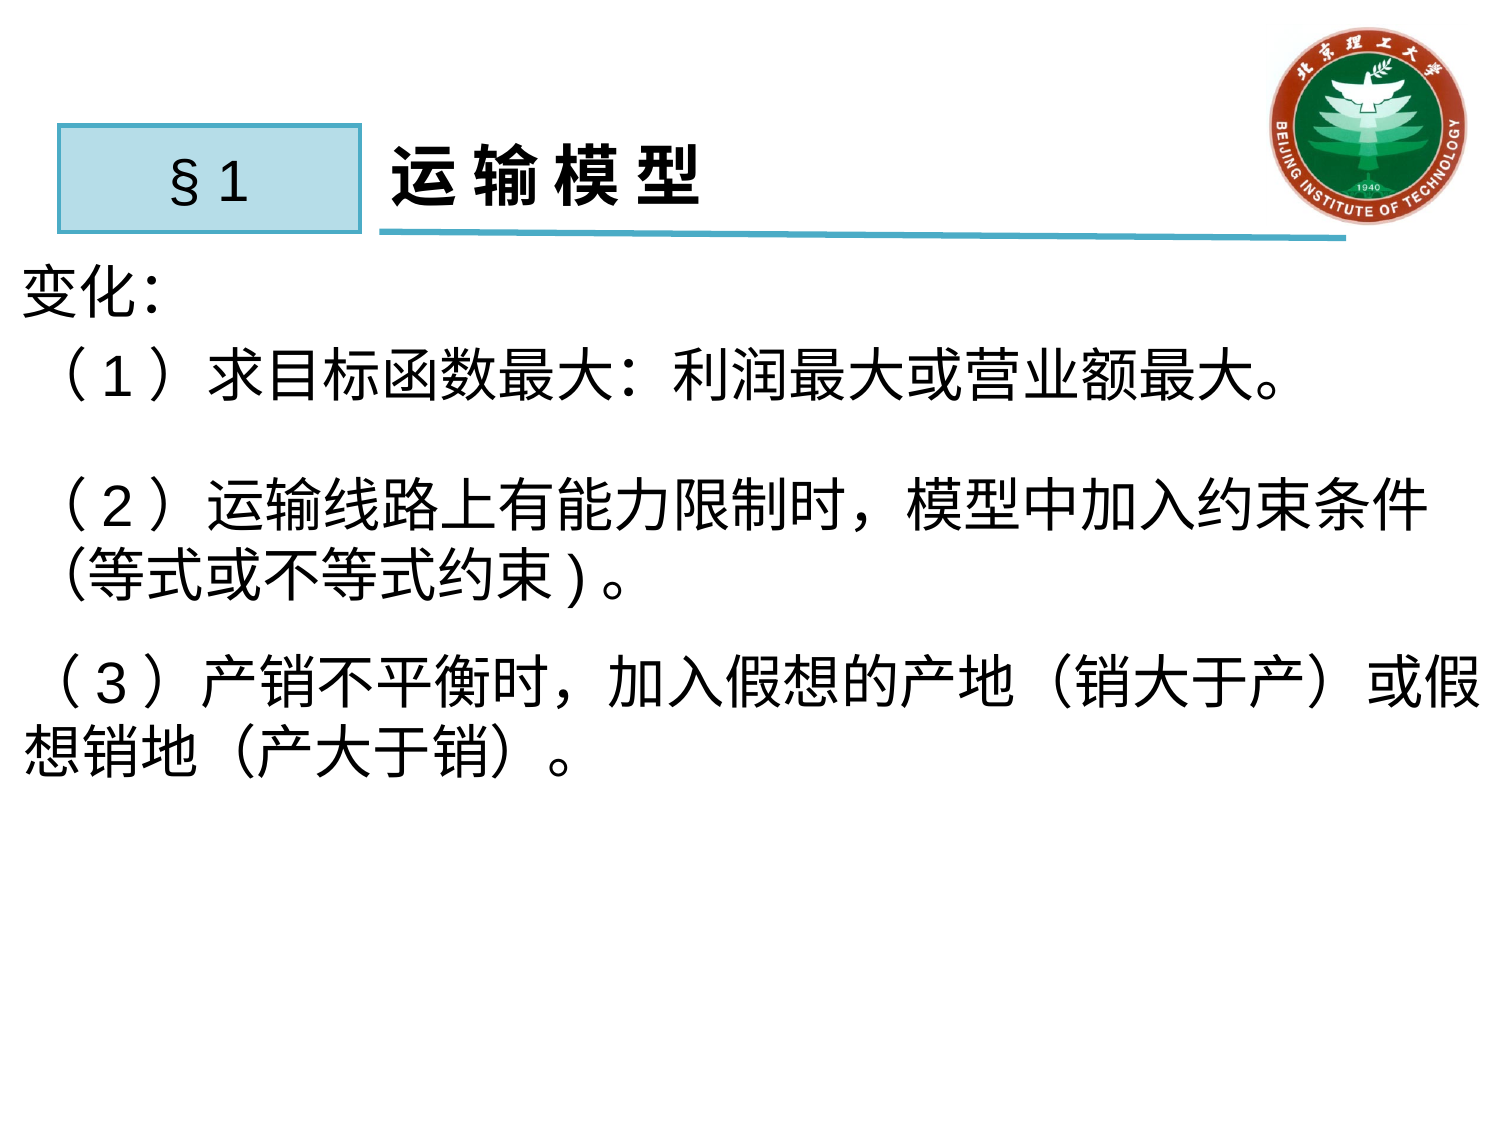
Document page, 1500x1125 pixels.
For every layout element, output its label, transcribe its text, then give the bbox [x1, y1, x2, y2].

text_box 变化： [20, 255, 1480, 327]
text_box § 1 [59, 125, 361, 232]
text_box （3）产销不平衡时，加入假想的产地（销大于产）或假想销地（产大于销）。 [23, 645, 1483, 788]
picture [1266, 24, 1468, 227]
text_box （2）运输线路上有能力限制时，模型中加入约束条件（等式或不等式约束)。 [29, 467, 1489, 610]
text_box （1）求目标函数最大：利润最大或营业额最大。 [29, 337, 1489, 467]
text_box 运 输 模 型 [375, 126, 1260, 223]
text_box 运 输 模 型 [1472, 126, 1480, 223]
